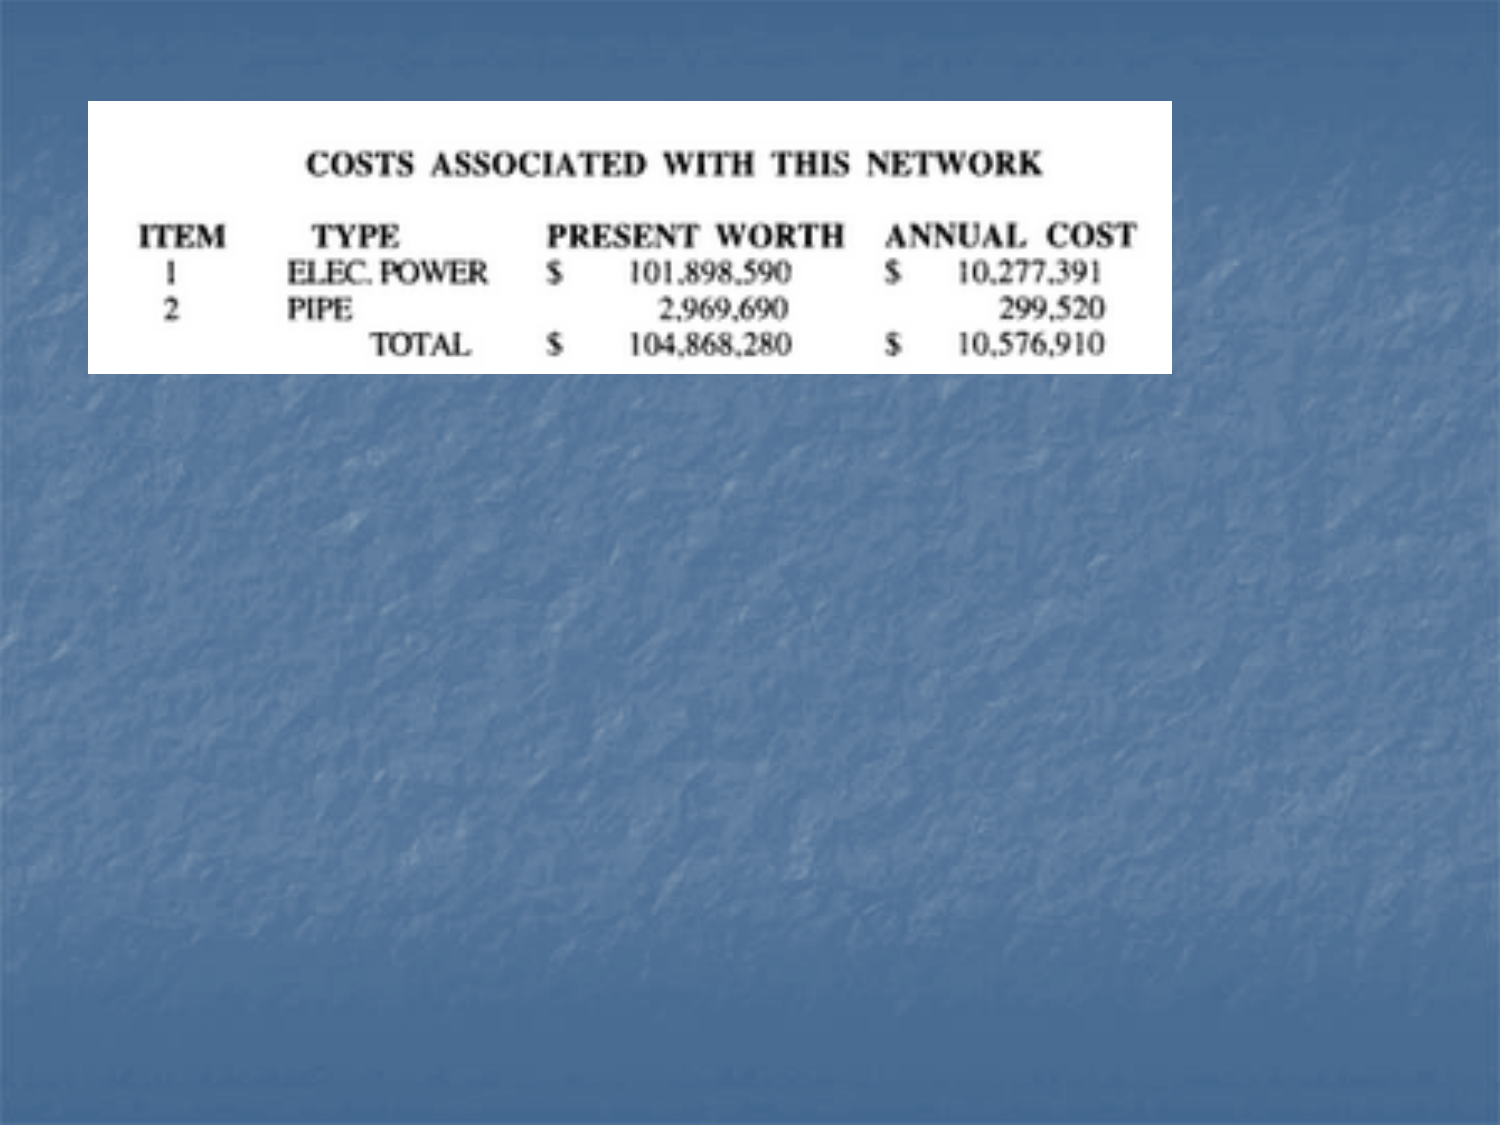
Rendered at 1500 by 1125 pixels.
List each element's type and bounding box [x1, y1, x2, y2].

list [88, 101, 1172, 374]
